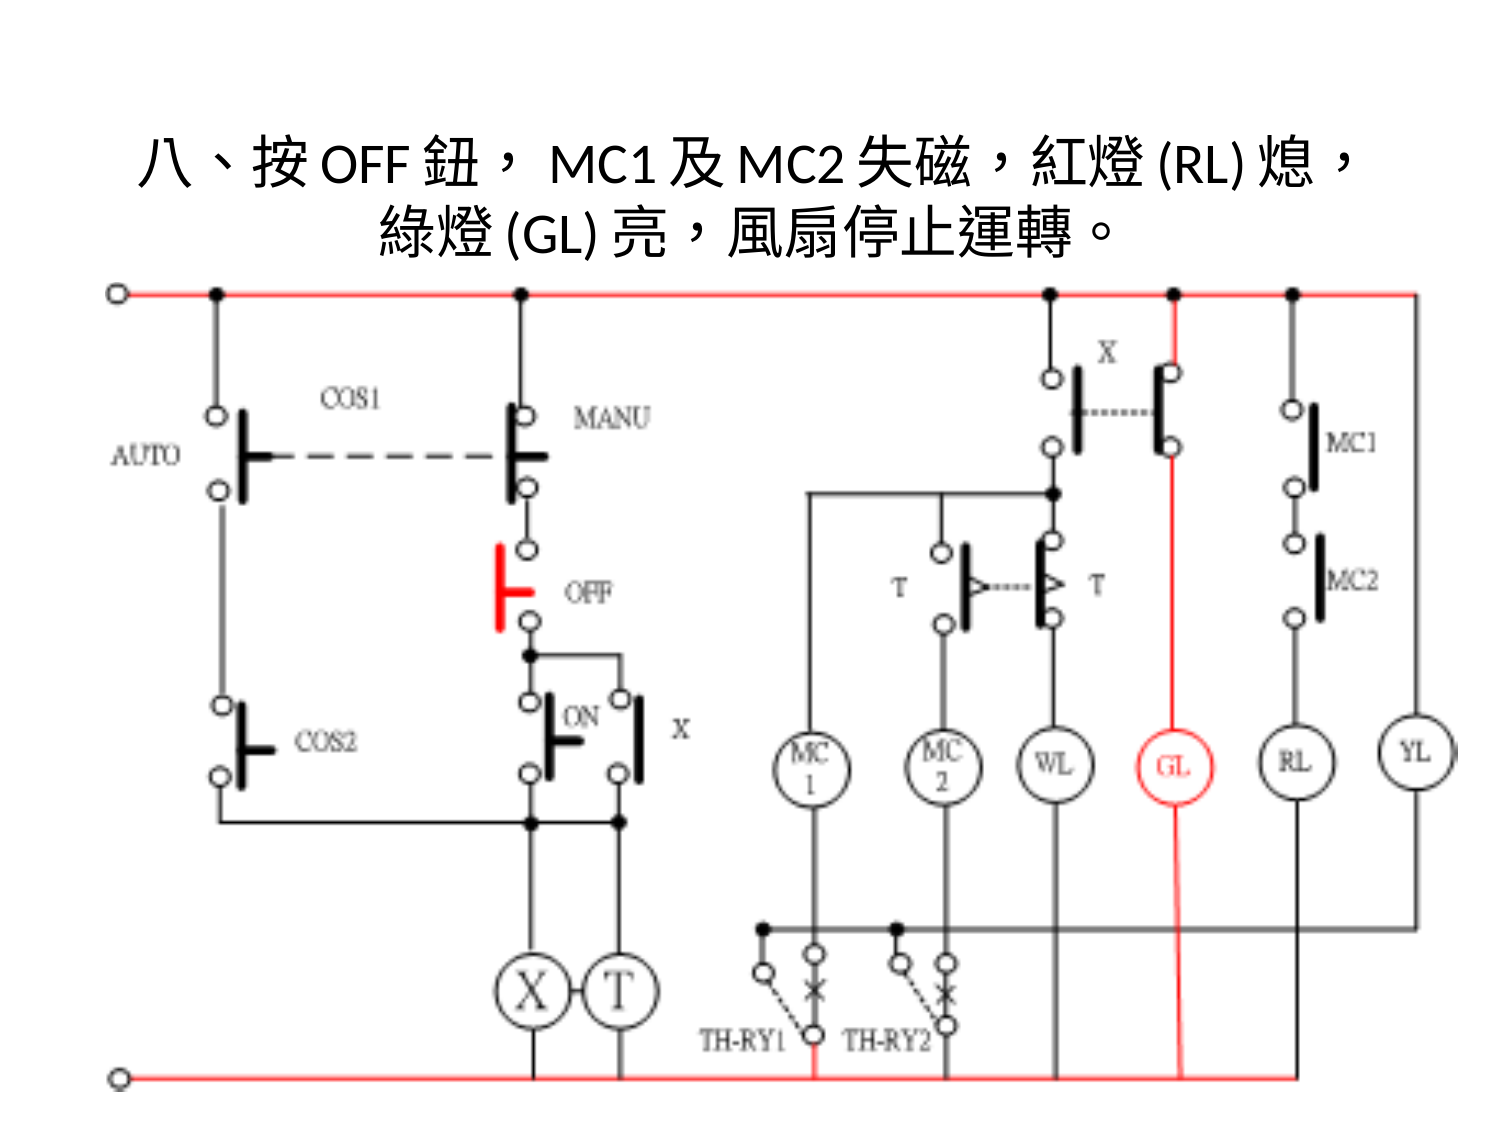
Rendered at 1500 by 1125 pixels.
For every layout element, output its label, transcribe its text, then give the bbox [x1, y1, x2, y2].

picture [105, 281, 1458, 1092]
title 八、按OFF鈕，MC1及MC2失磁，紅燈(RL)熄，綠燈(GL)亮，風扇停止運轉。 [117, 117, 1393, 280]
